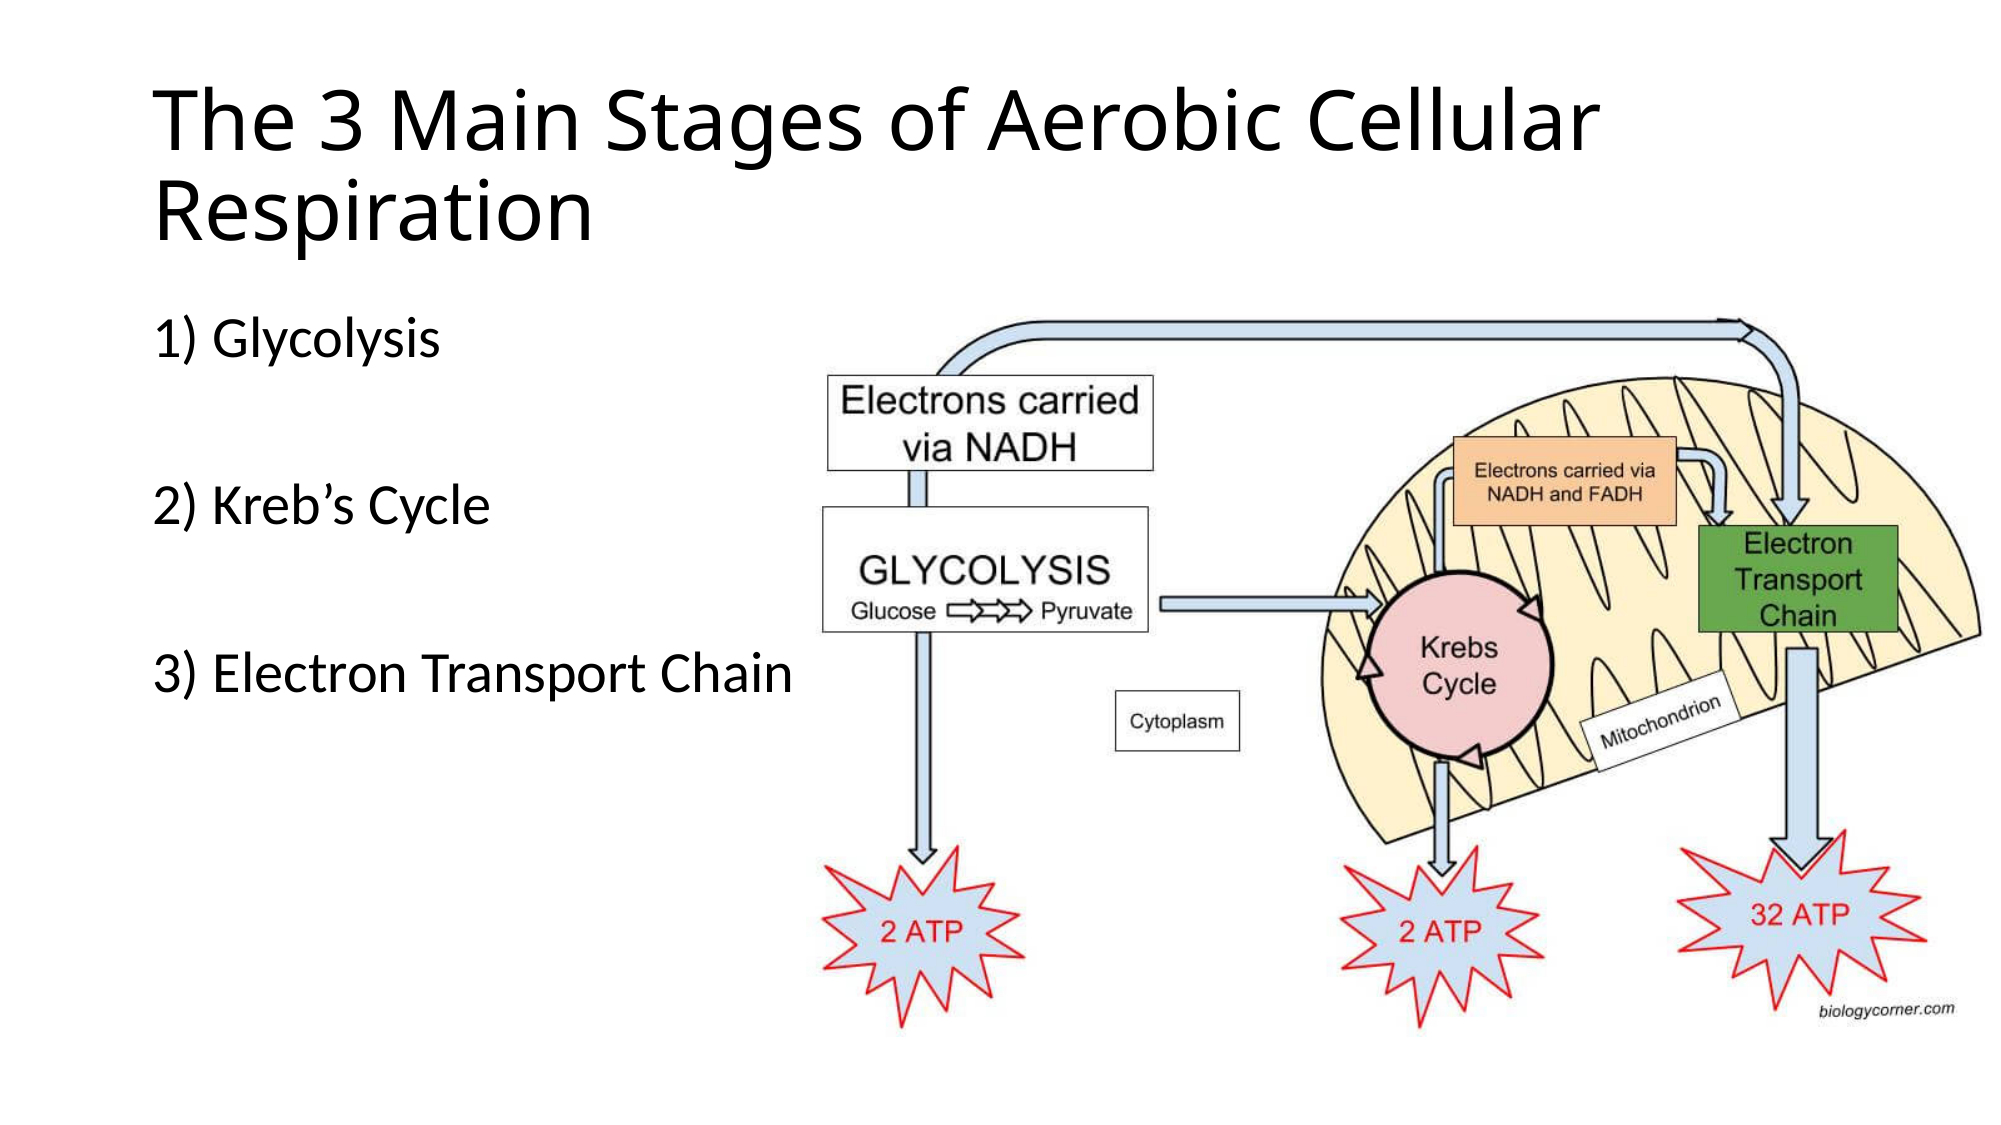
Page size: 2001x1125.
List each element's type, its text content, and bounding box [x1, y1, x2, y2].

picture [806, 276, 1985, 1037]
list 1) Glycolysis 2) Kreb’s Cycle 3) Electron Transport Chain [137, 299, 806, 1014]
title The 3 Main Stages of Aerobic Cellular Respiration [137, 59, 1863, 278]
